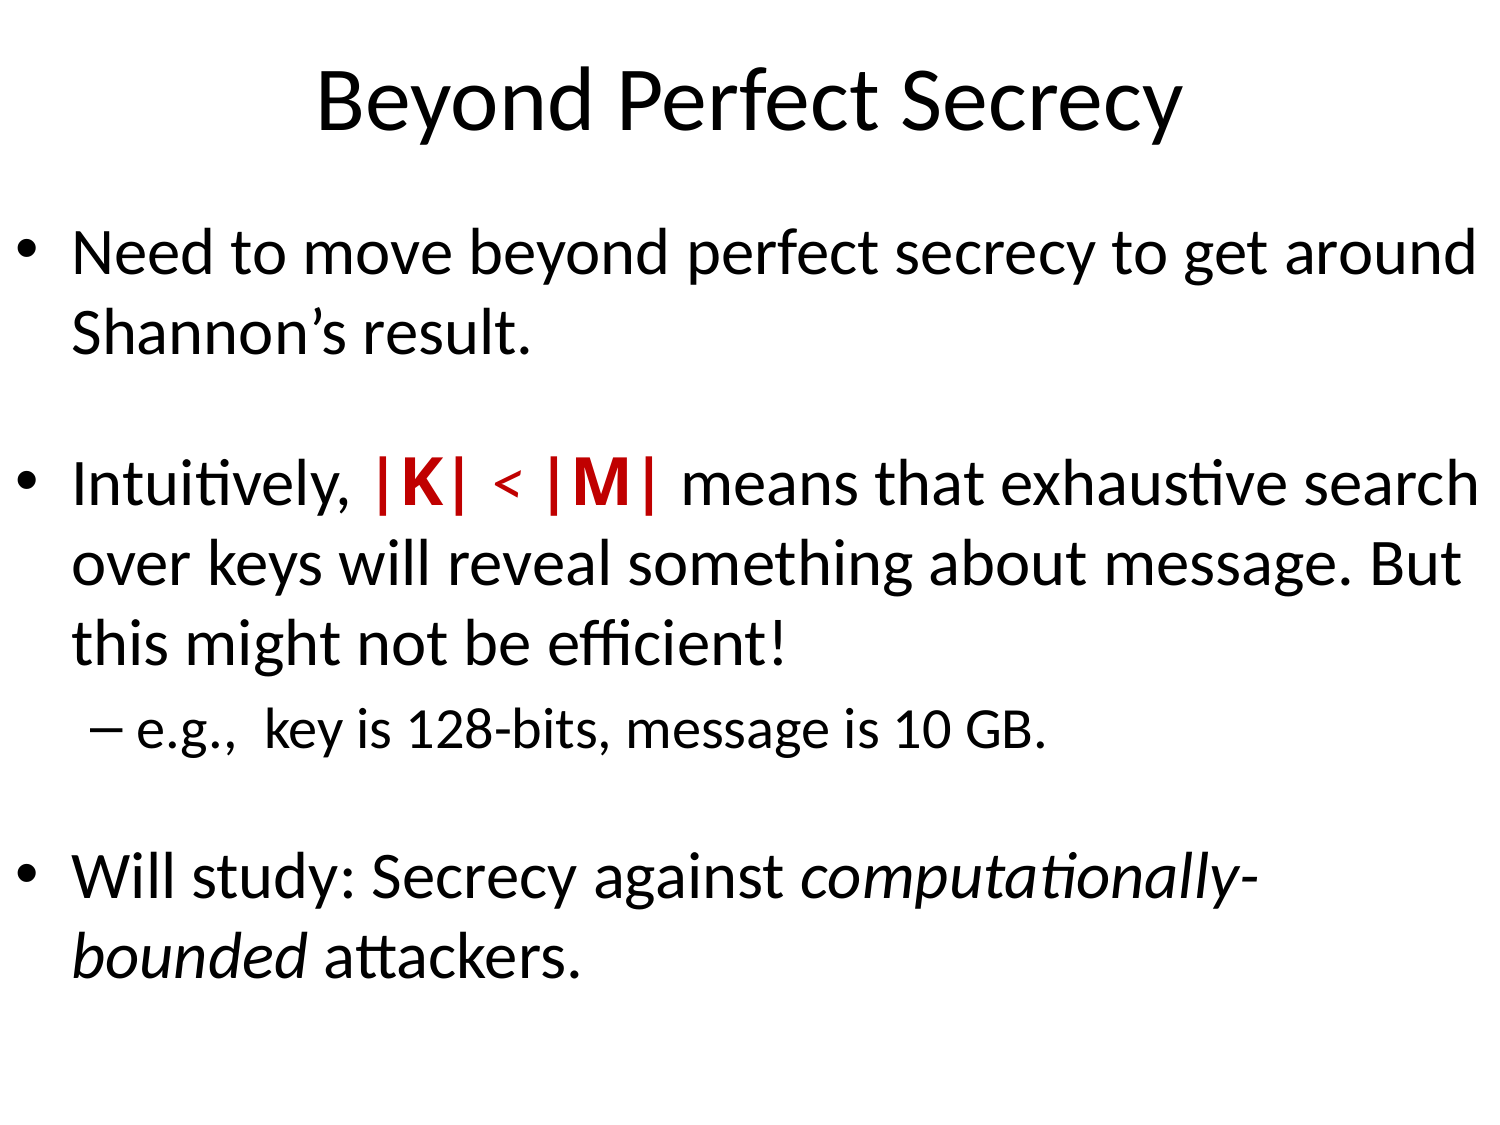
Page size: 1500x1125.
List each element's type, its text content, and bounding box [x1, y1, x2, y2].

title Beyond Perfect Secrecy [75, 0, 1425, 188]
list Need to move beyond perfect secrecy to get around Shannon’s result. Intuitively, |K| < |M| means that exhaustive search over keys will reveal something about message. But this might not be efficient! e.g., key is 128-bits, message is 10 GB. Will study: Secrecy against computationally-bounded attackers. [0, 200, 1500, 1125]
